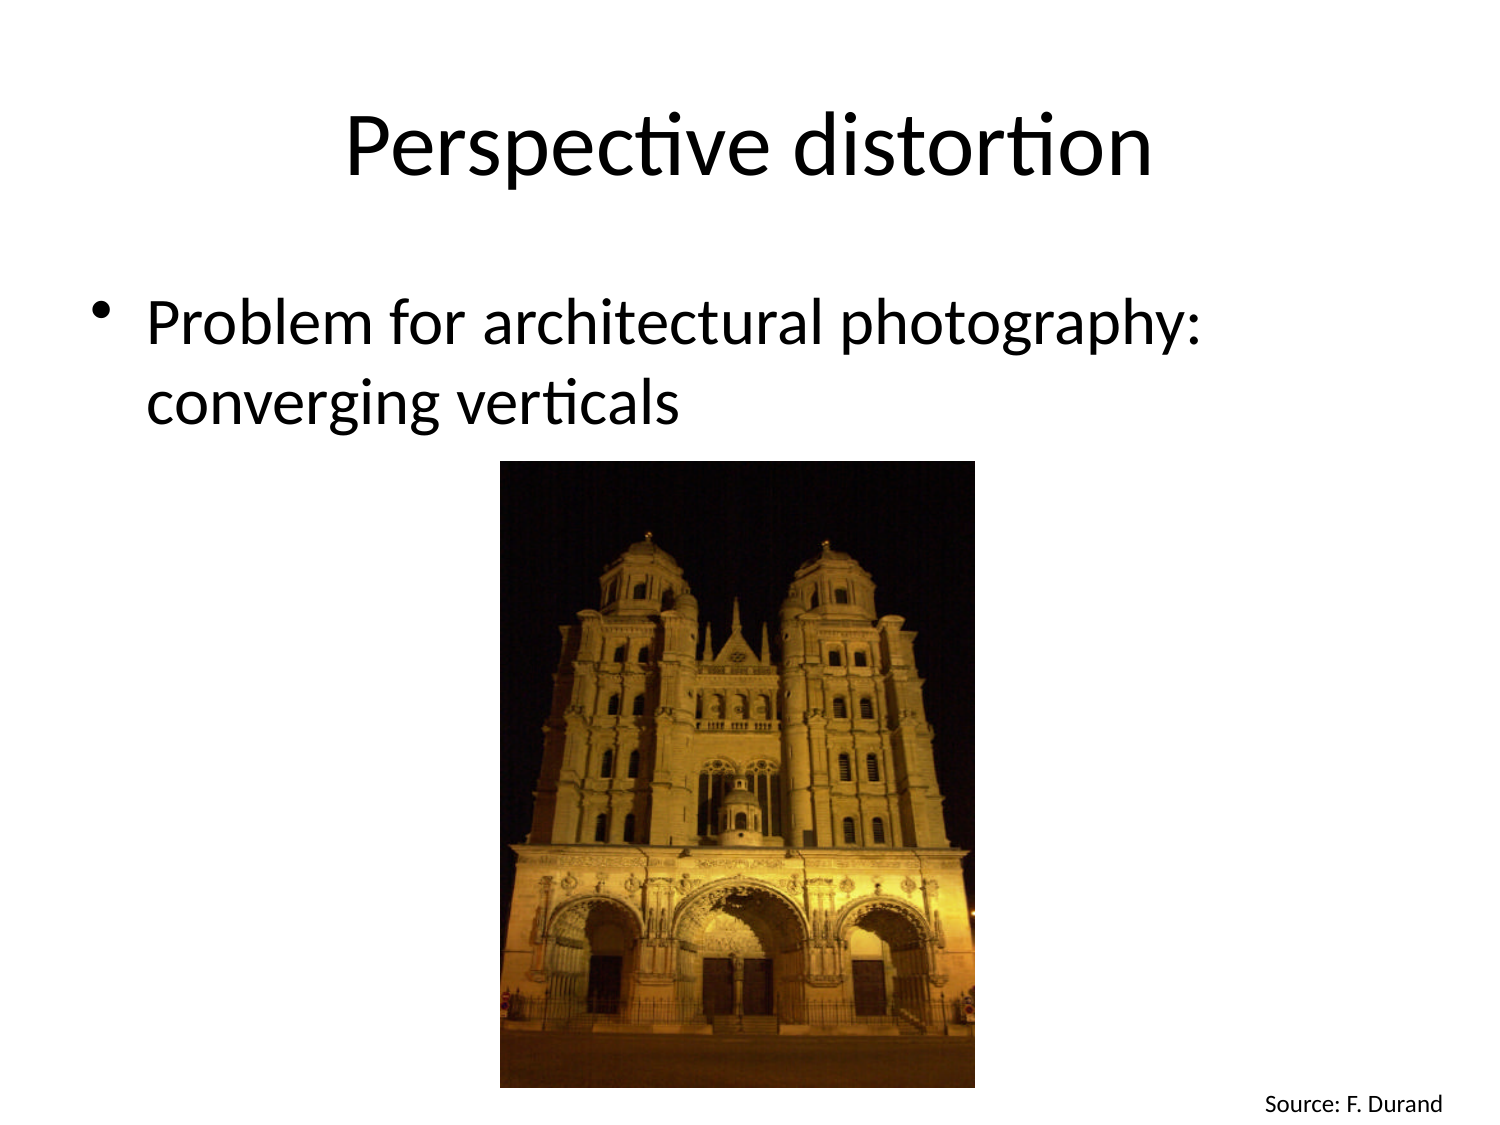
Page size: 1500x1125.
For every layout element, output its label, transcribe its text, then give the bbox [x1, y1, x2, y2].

list Problem for architectural photography: converging verticals [75, 270, 1425, 1013]
title Perspective distortion [75, 45, 1425, 233]
text_box Source: F. Durand [1250, 1079, 1459, 1125]
picture [499, 460, 975, 1088]
